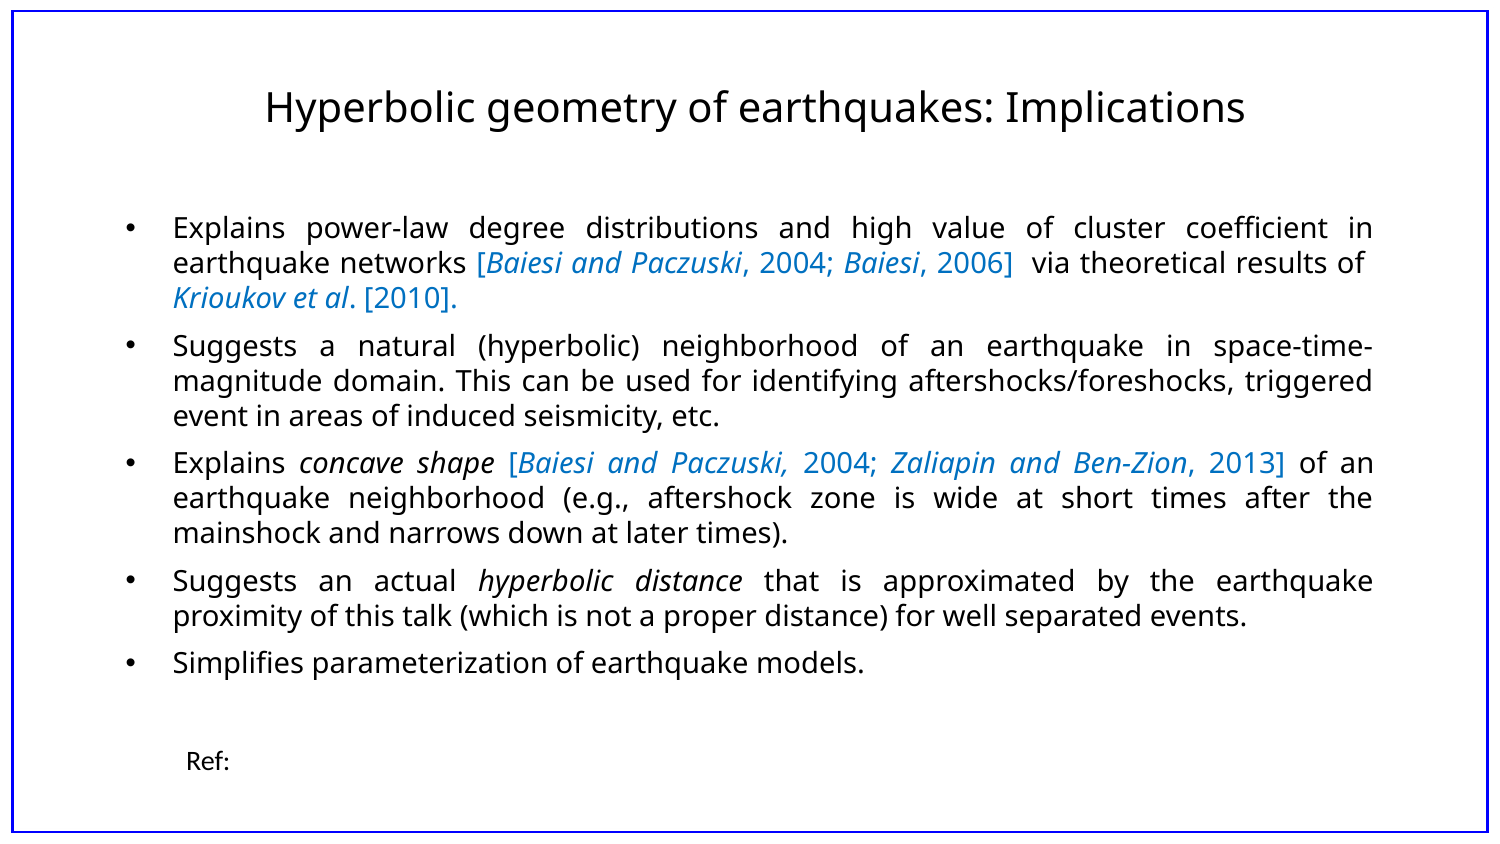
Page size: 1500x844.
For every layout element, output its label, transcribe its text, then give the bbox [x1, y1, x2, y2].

text_box Explains power-law degree distributions and high value of cluster coefficient in earthquake networks [Baiesi and Paczuski, 2004; Baiesi, 2006] via theoretical results of Krioukov et al. [2010]. Suggests a natural (hyperbolic) neighborhood of an earthquake in space-time-magnitude domain. This can be used for identifying aftershocks/foreshocks, triggered event in areas of induced seismicity, etc. Explains concave shape [Baiesi and Paczuski, 2004; Zaliapin and Ben-Zion, 2013] of an earthquake neighborhood (e.g., aftershock zone is wide at short times after the mainshock and narrows down at later times). Suggests an actual hyperbolic distance that is approximated by the earthquake proximity of this talk (which is not a proper distance) for well separated events. Simplifies parameterization of earthquake models. [110, 202, 1390, 687]
text_box Ref: [171, 735, 252, 784]
text_box [12, 10, 1488, 73]
text_box [12, 139, 1488, 833]
text_box Hyperbolic geometry of earthquakes: Implications [12, 73, 1488, 139]
